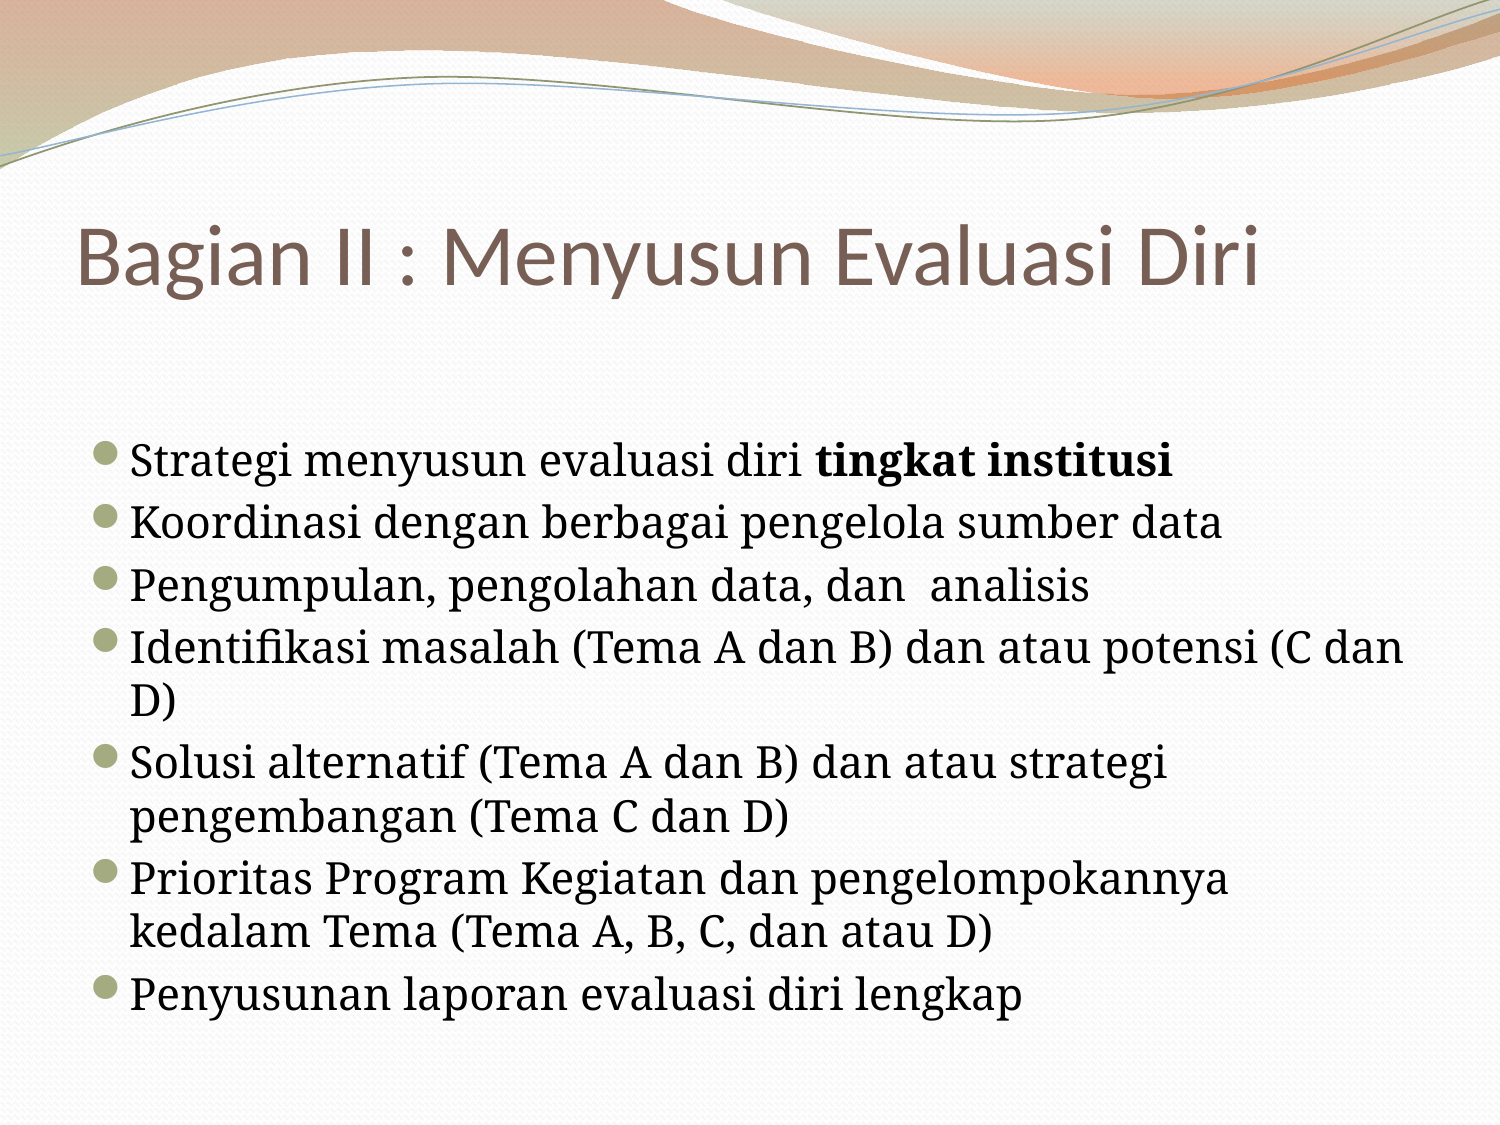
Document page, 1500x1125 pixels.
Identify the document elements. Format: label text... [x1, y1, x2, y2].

list Strategi menyusun evaluasi diri tingkat institusi Koordinasi dengan berbagai pengelola sumber data Pengumpulan, pengolahan data, dan analisis Identifikasi masalah (Tema A dan B) dan atau potensi (C dan D) Solusi alternatif (Tema A dan B) dan atau strategi pengembangan (Tema C dan D) Prioritas Program Kegiatan dan pengelompokannya kedalam Tema (Tema A, B, C, dan atau D) Penyusunan laporan evaluasi diri lengkap [75, 425, 1425, 1038]
title Bagian II : Menyusun Evaluasi Diri [75, 115, 1425, 303]
